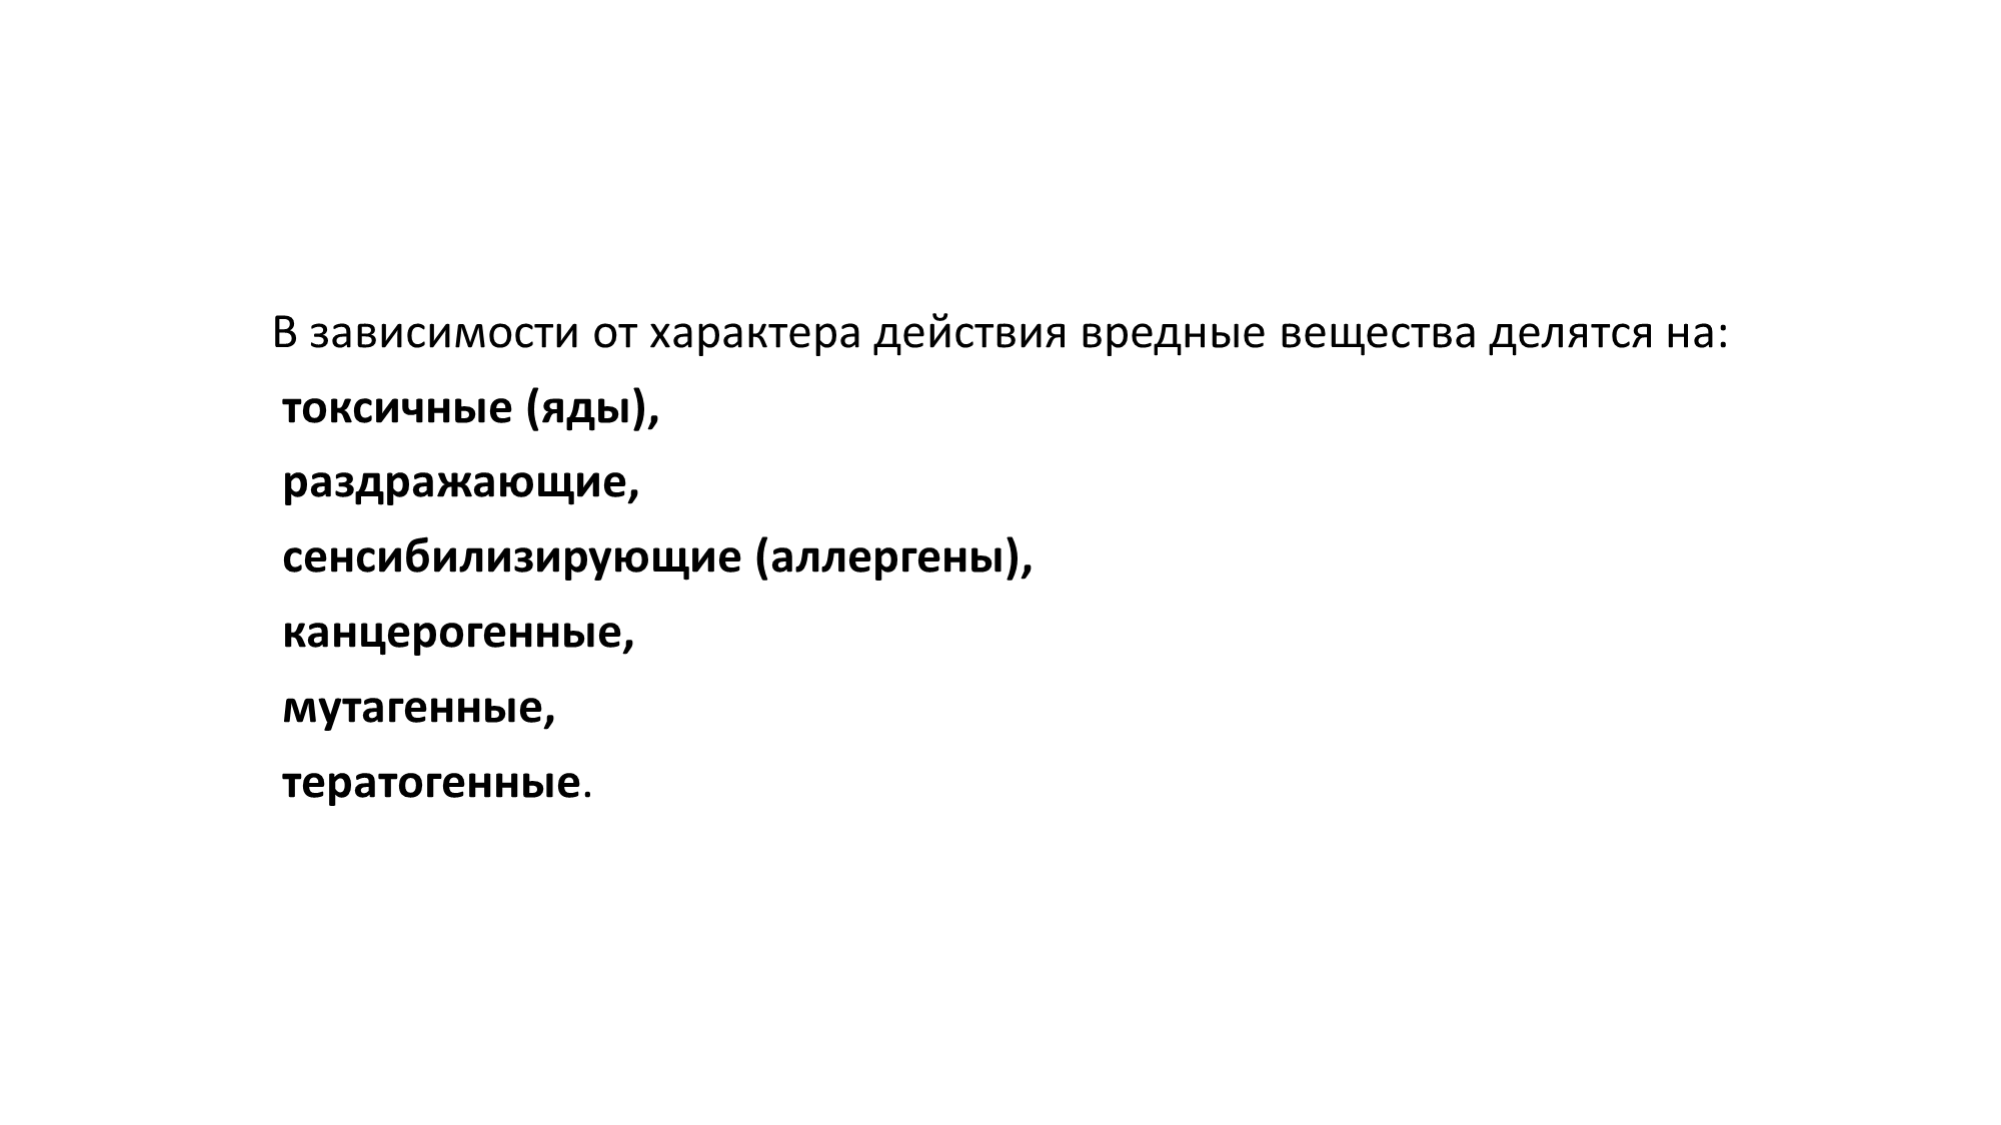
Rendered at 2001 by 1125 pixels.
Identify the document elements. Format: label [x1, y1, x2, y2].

picture [241, 285, 1759, 840]
